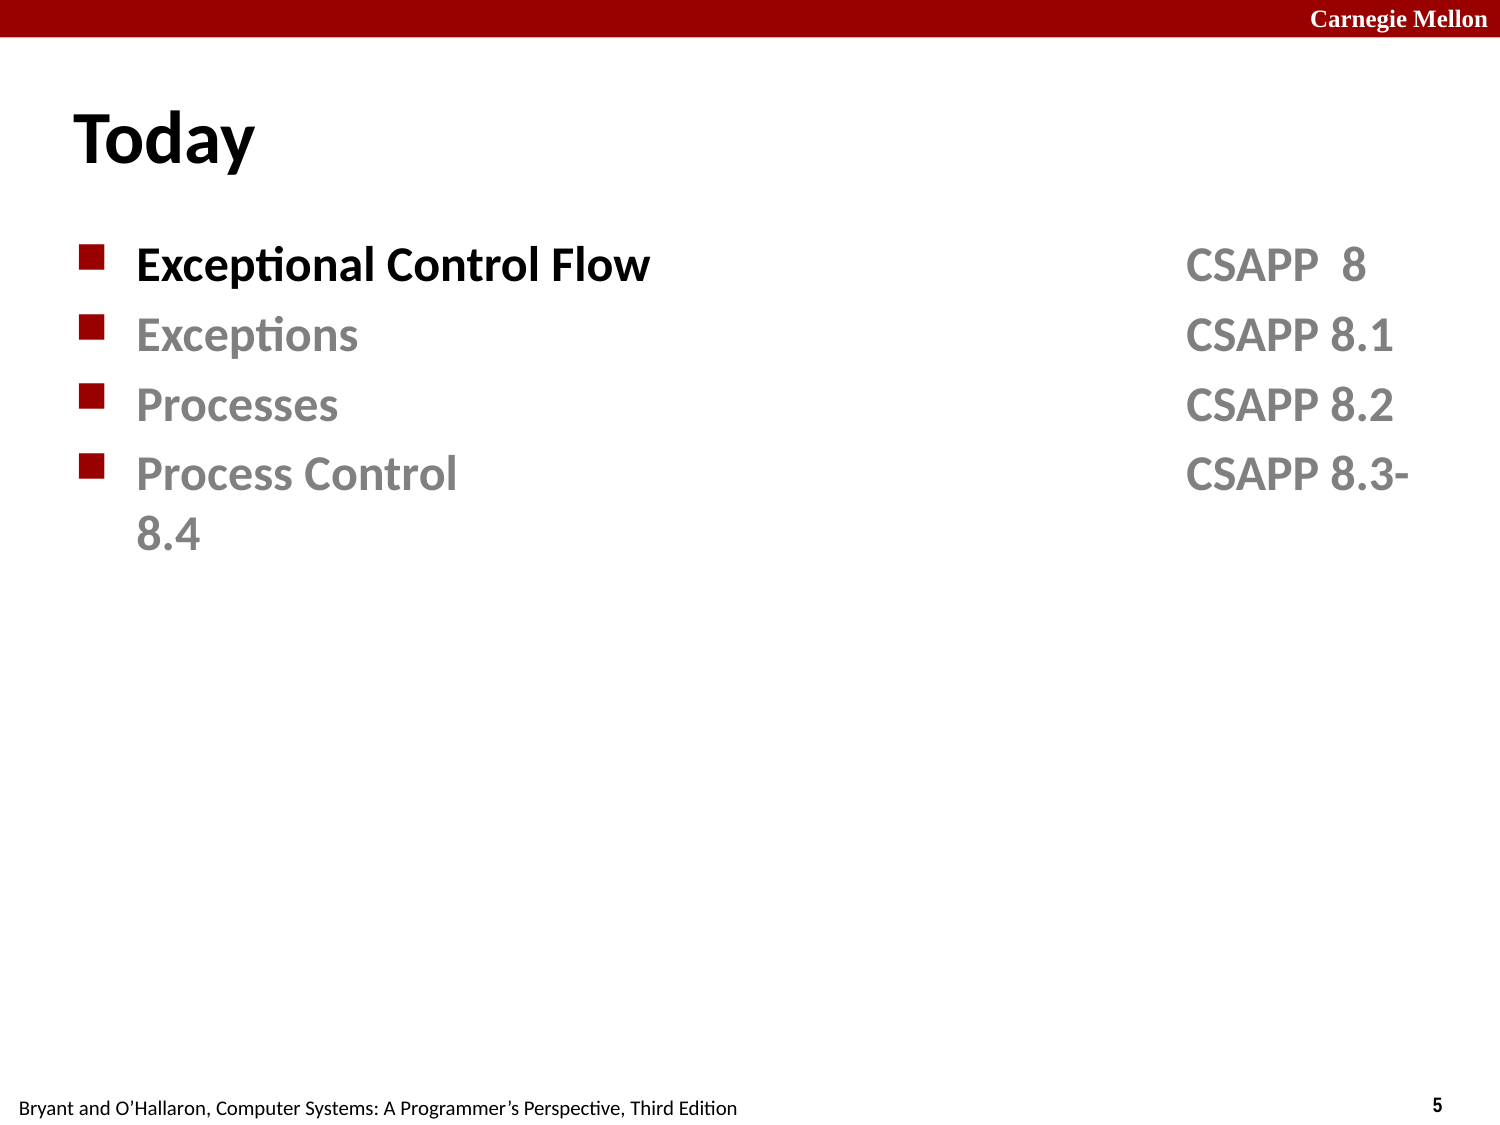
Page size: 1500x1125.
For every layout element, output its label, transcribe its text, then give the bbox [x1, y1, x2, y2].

list Exceptional Control Flow CSAPP 8 Exceptions CSAPP 8.1 Processes CSAPP 8.2 Process Control CSAPP 8.3-8.4 [64, 223, 1438, 1040]
title Today [58, 71, 1305, 197]
